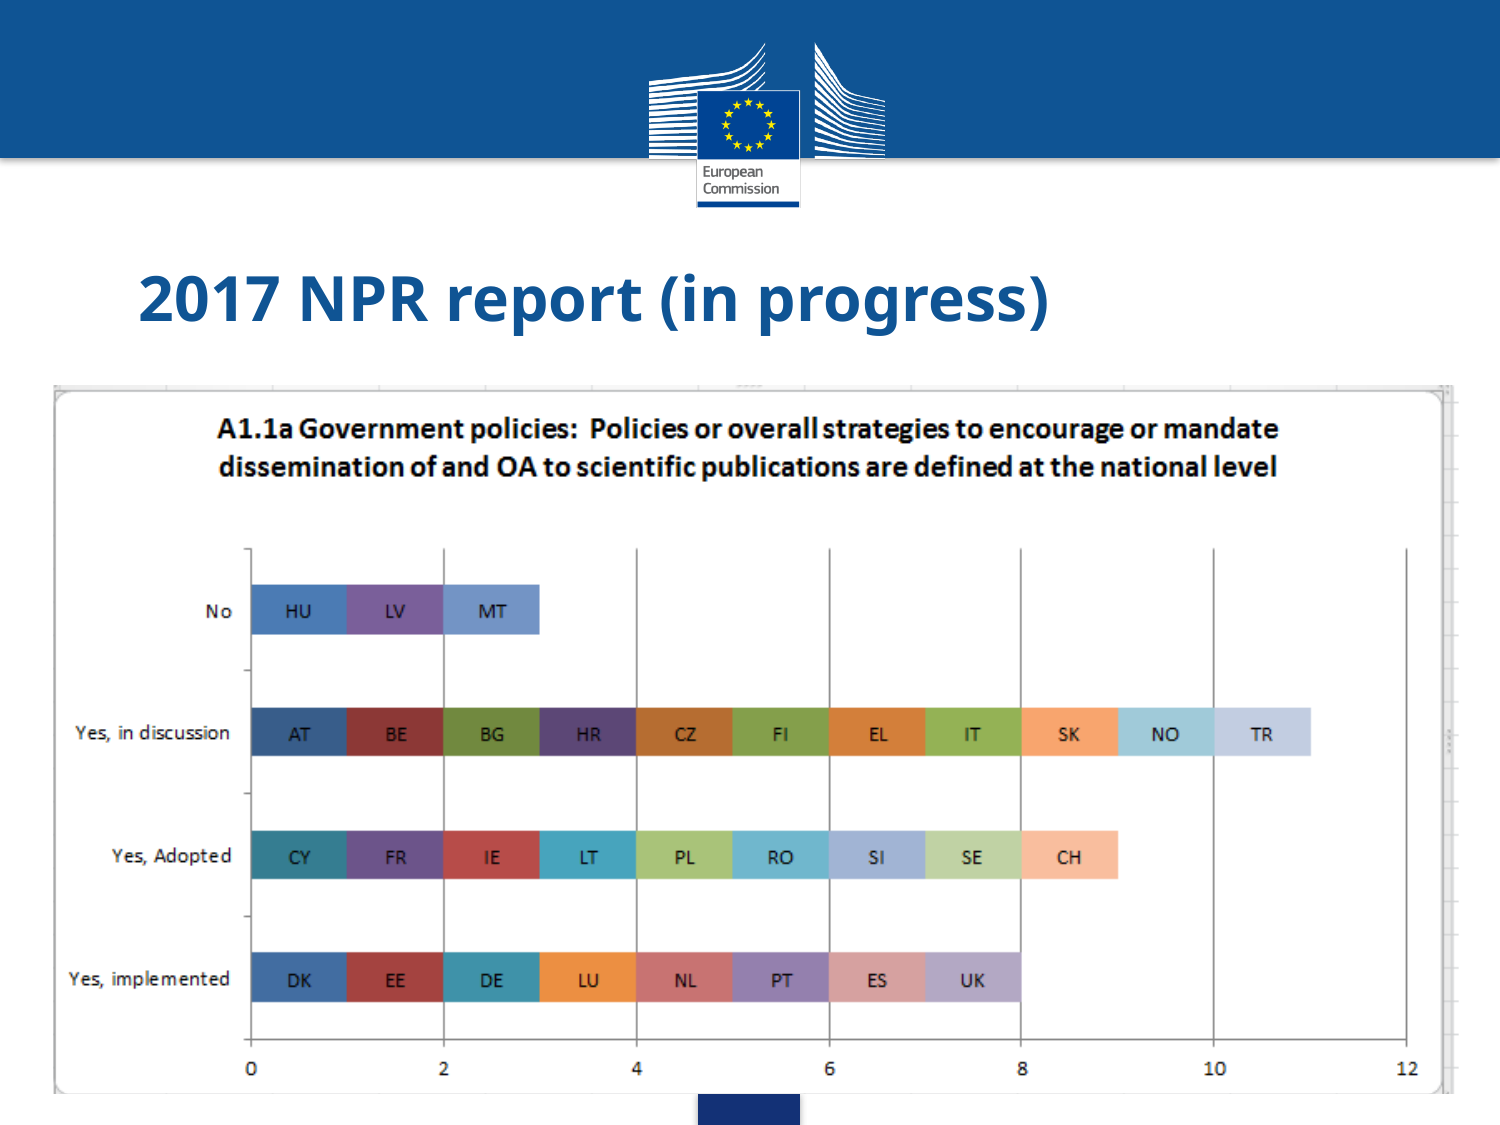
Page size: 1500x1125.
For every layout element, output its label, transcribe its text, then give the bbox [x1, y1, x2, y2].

picture [52, 385, 1459, 1094]
picture [649, 42, 885, 208]
title 2017 NPR report (in progress) [64, 219, 1415, 374]
